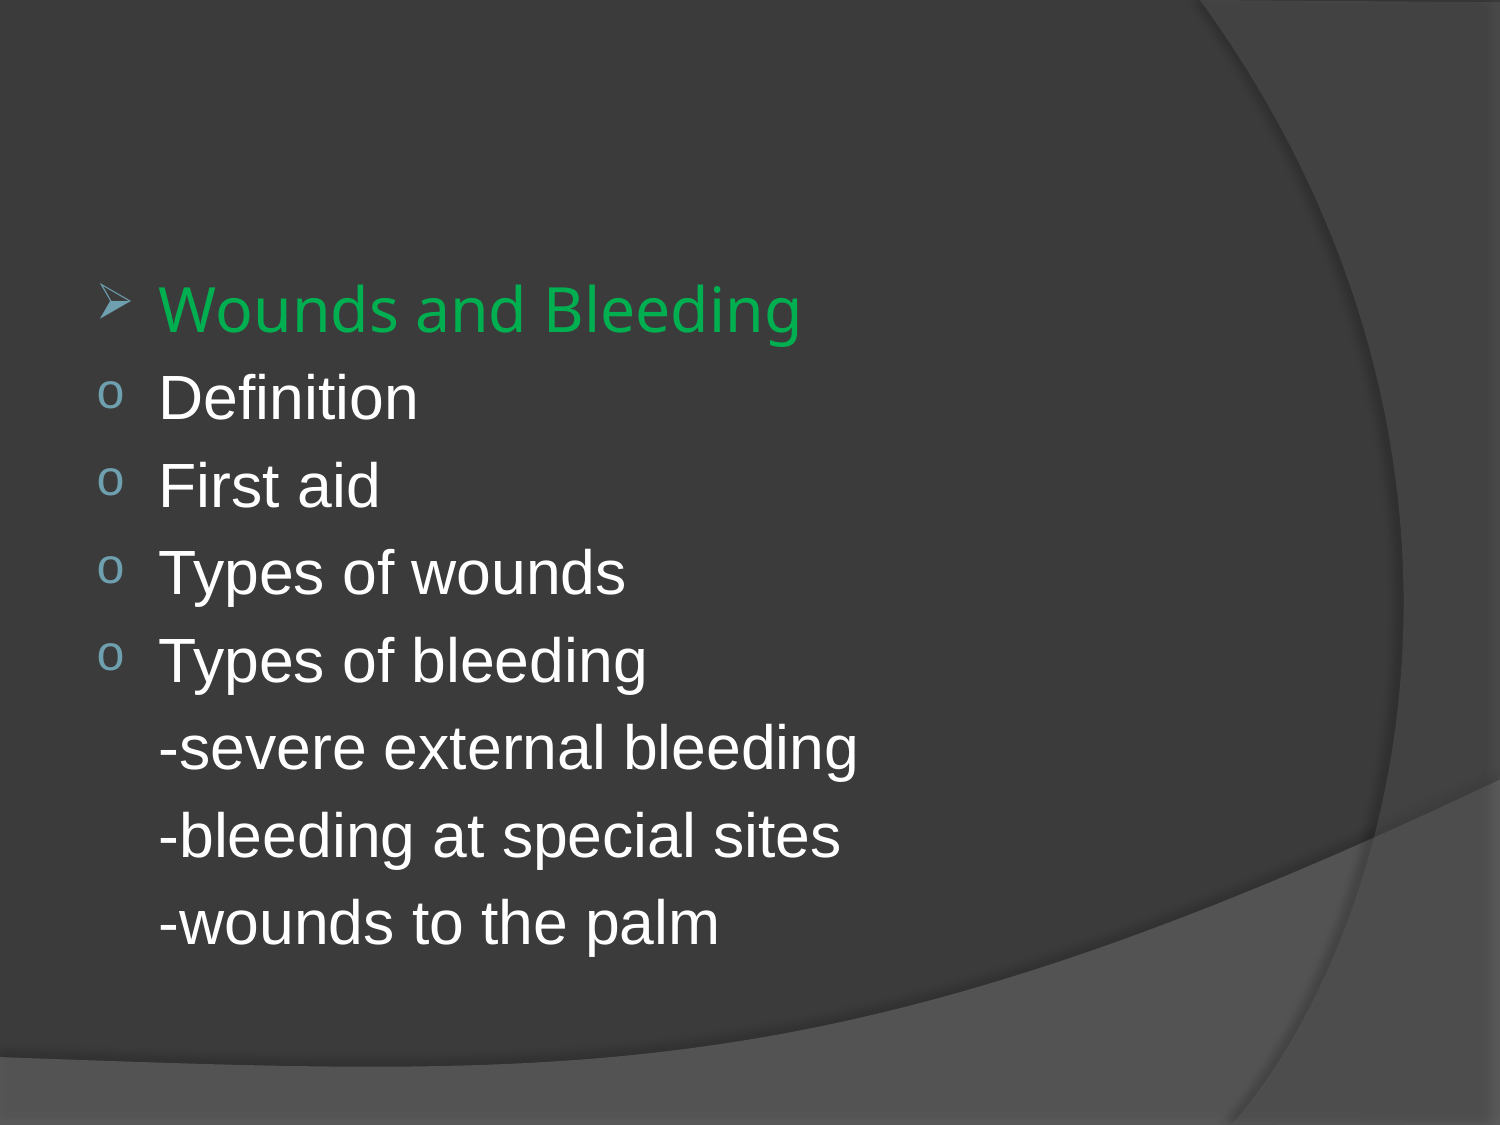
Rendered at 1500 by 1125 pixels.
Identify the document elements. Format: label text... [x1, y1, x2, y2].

list Wounds and Bleeding Definition First aid Types of wounds Types of bleeding -severe external bleeding -bleeding at special sites -wounds to the palm [75, 262, 1300, 1005]
